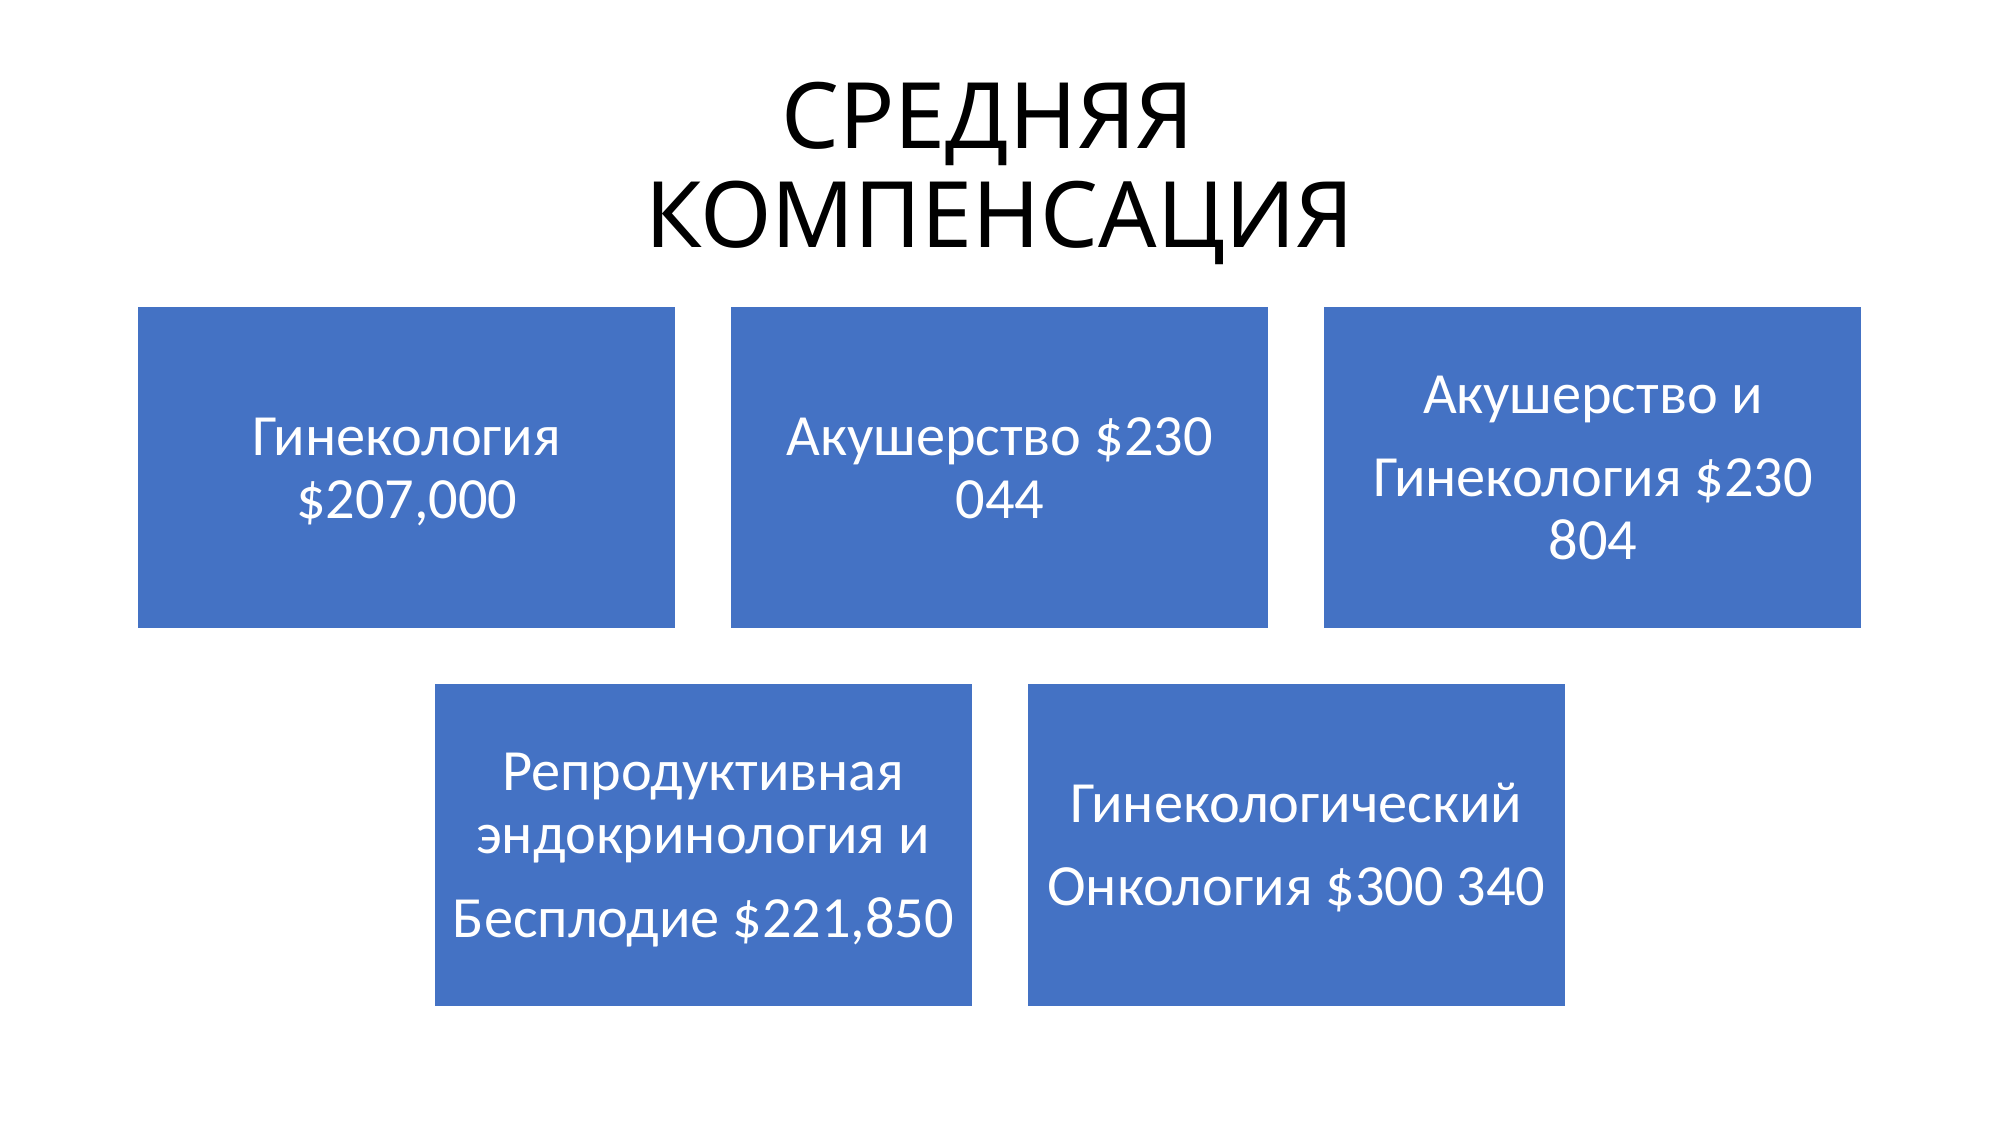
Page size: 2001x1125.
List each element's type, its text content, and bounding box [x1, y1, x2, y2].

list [137, 299, 1863, 1014]
title СРЕДНЯЯ КОМПЕНСАЦИЯ [137, 59, 1863, 278]
